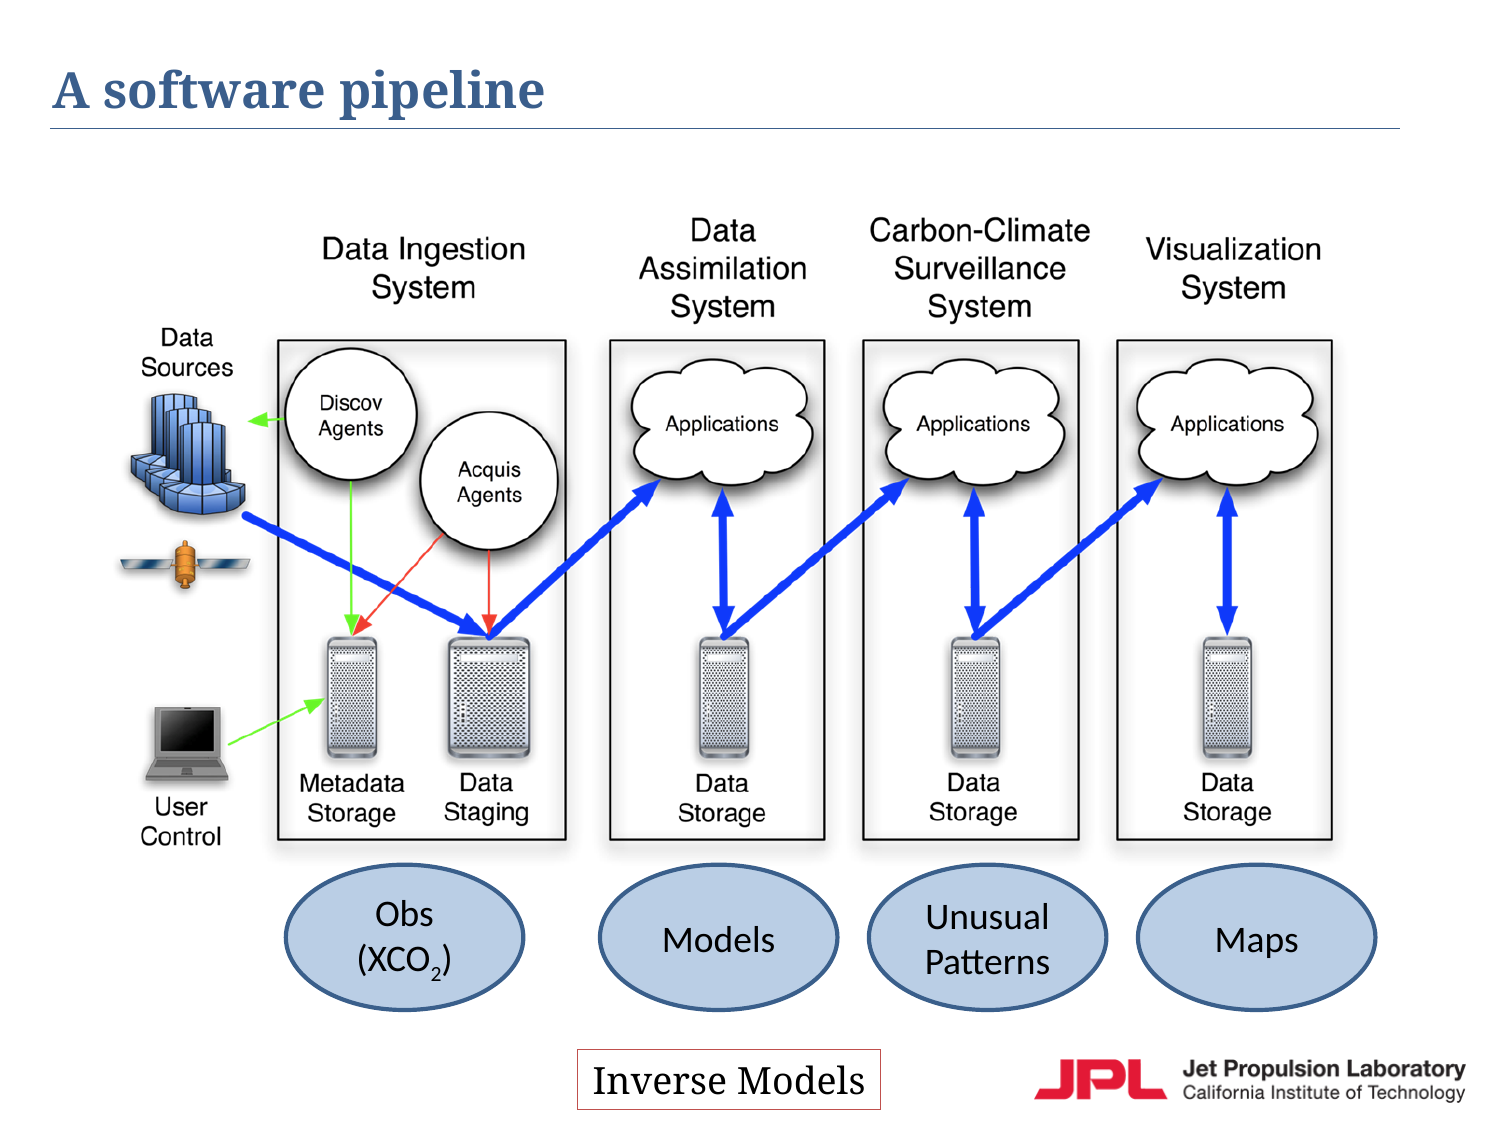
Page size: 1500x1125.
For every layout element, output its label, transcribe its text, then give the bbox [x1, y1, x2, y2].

text_box Inverse Models [577, 1049, 881, 1110]
text_box Unusual Patterns [866, 899, 1109, 1013]
title A software pipeline [37, 24, 1388, 213]
text_box Obs (XCO2) [283, 899, 526, 1013]
picture [1034, 1059, 1466, 1103]
picture [87, 187, 1414, 890]
text_box Maps [1135, 899, 1378, 1013]
text_box Models [597, 899, 840, 1013]
